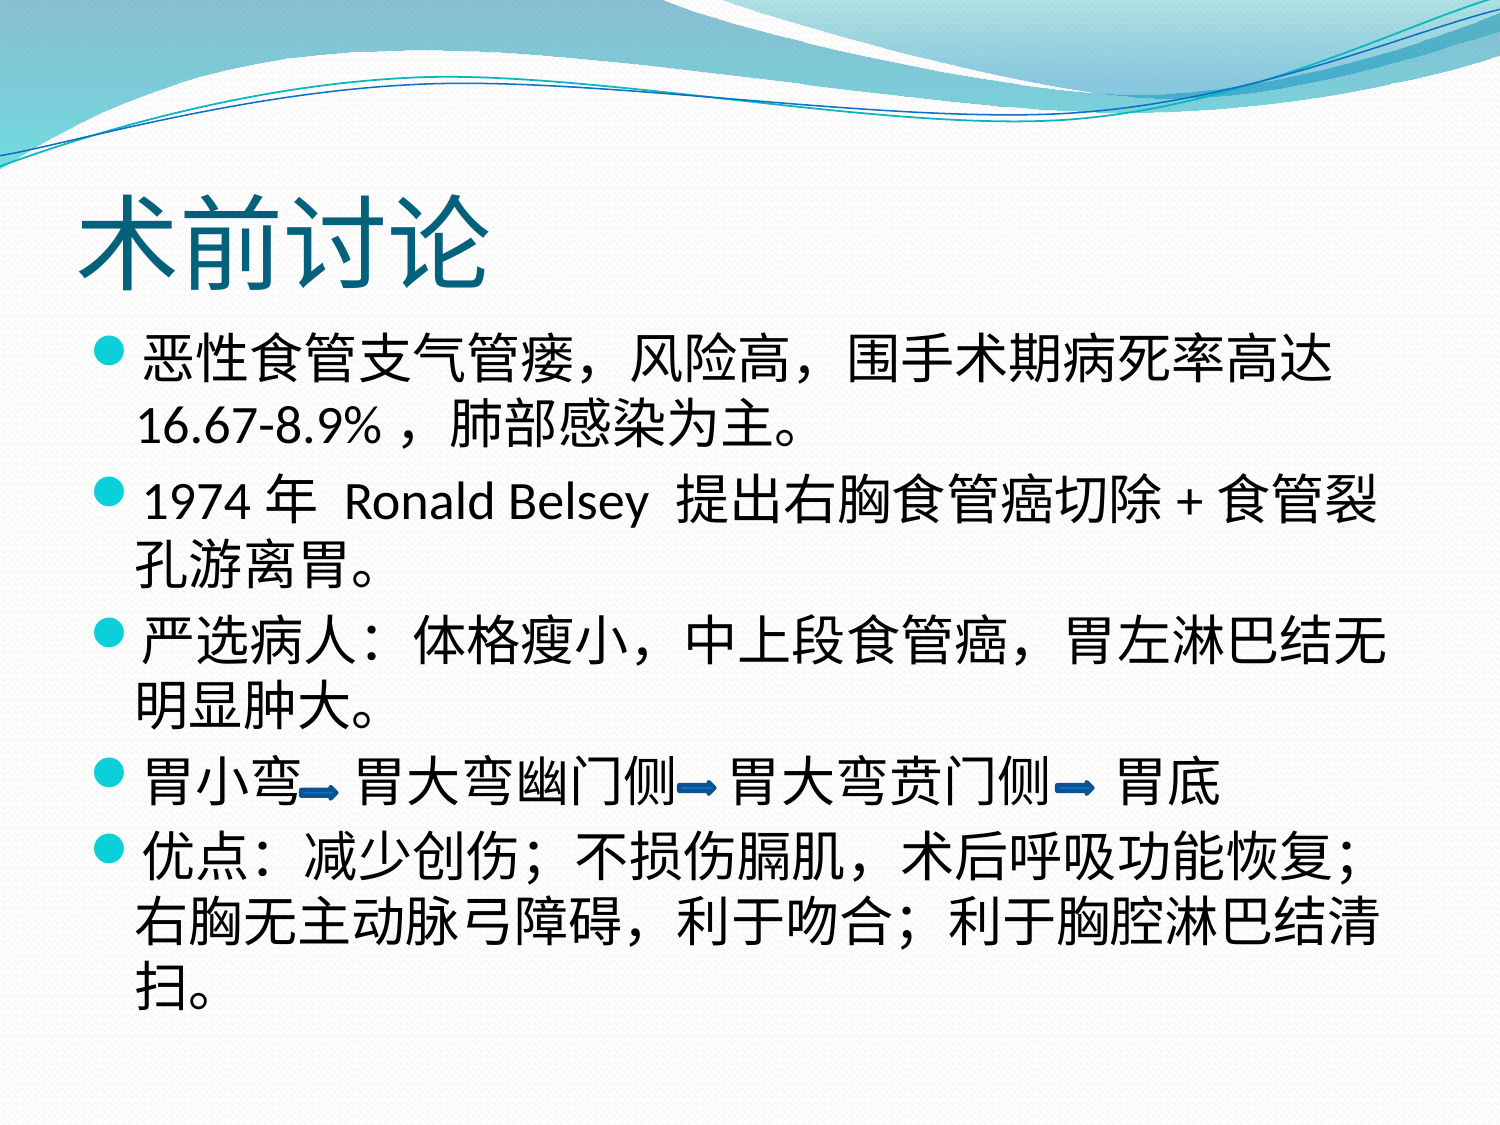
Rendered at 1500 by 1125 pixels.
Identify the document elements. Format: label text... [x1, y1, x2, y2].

text_box [1054, 780, 1095, 796]
list 恶性食管支气管瘘，风险高，围手术期病死率高达16.67-8.9%，肺部感染为主。 1974年 Ronald Belsey 提出右胸食管癌切除+食管裂孔游离胃。 严选病人：体格瘦小，中上段食管癌，胃左淋巴结无明显肿大。 胃小弯 胃大弯幽门侧 胃大弯贲门侧 胃底 优点：减少创伤；不损伤膈肌，术后呼吸功能恢复；右胸无主动脉弓障碍，利于吻合；利于胸腔淋巴结清扫。 [75, 317, 1425, 1038]
text_box [298, 784, 339, 801]
text_box [676, 780, 717, 796]
title 术前讨论 [75, 115, 1425, 303]
